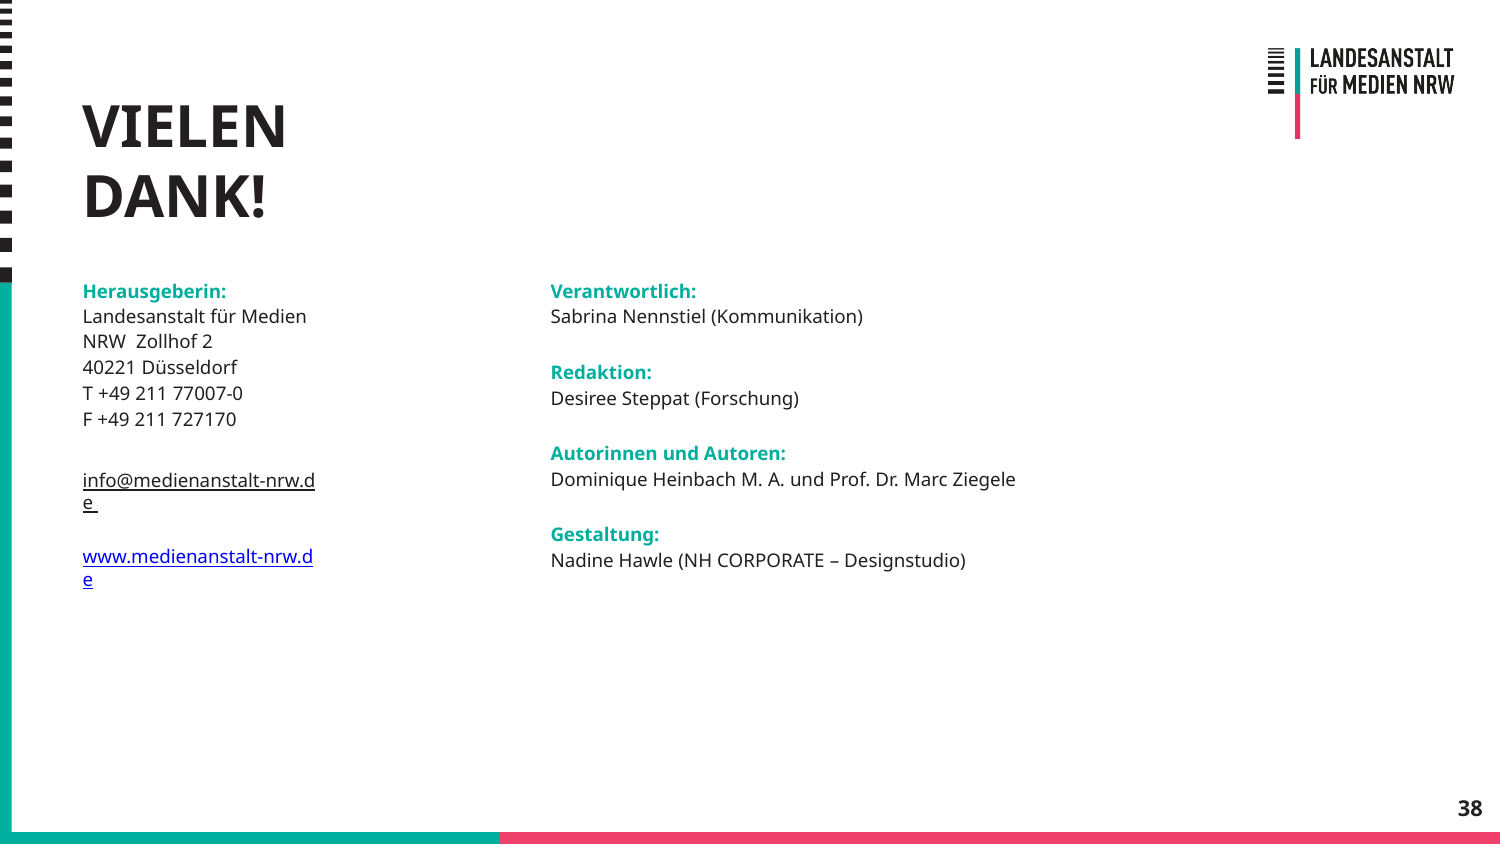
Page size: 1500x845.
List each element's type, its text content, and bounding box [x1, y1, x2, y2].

text_box Autorinnen und Autoren: Dominique Heinbach M. A. und Prof. Dr. Marc Ziegele [548, 436, 1232, 491]
text_box Redaktion: Desiree Steppat (Forschung) [548, 355, 922, 409]
title VIELEN DANK! [80, 87, 358, 231]
text_box info@medienanstalt-nrw.de www.medienanstalt-nrw.de [80, 463, 324, 549]
picture [1245, 26, 1475, 162]
text_box Herausgeberin: Landesanstalt für Medien NRW Zollhof 2 40221 Düsseldorf T +49 211 77007-0 F +49 211 727170 [80, 273, 352, 430]
text_box Gestaltung: Nadine Hawle (NH CORPORATE – Designstudio) [548, 517, 1162, 572]
text_box Verantwortlich: Sabrina Nennstiel (Kommunikation) [548, 273, 1013, 328]
slide_number 38 [1451, 794, 1484, 845]
